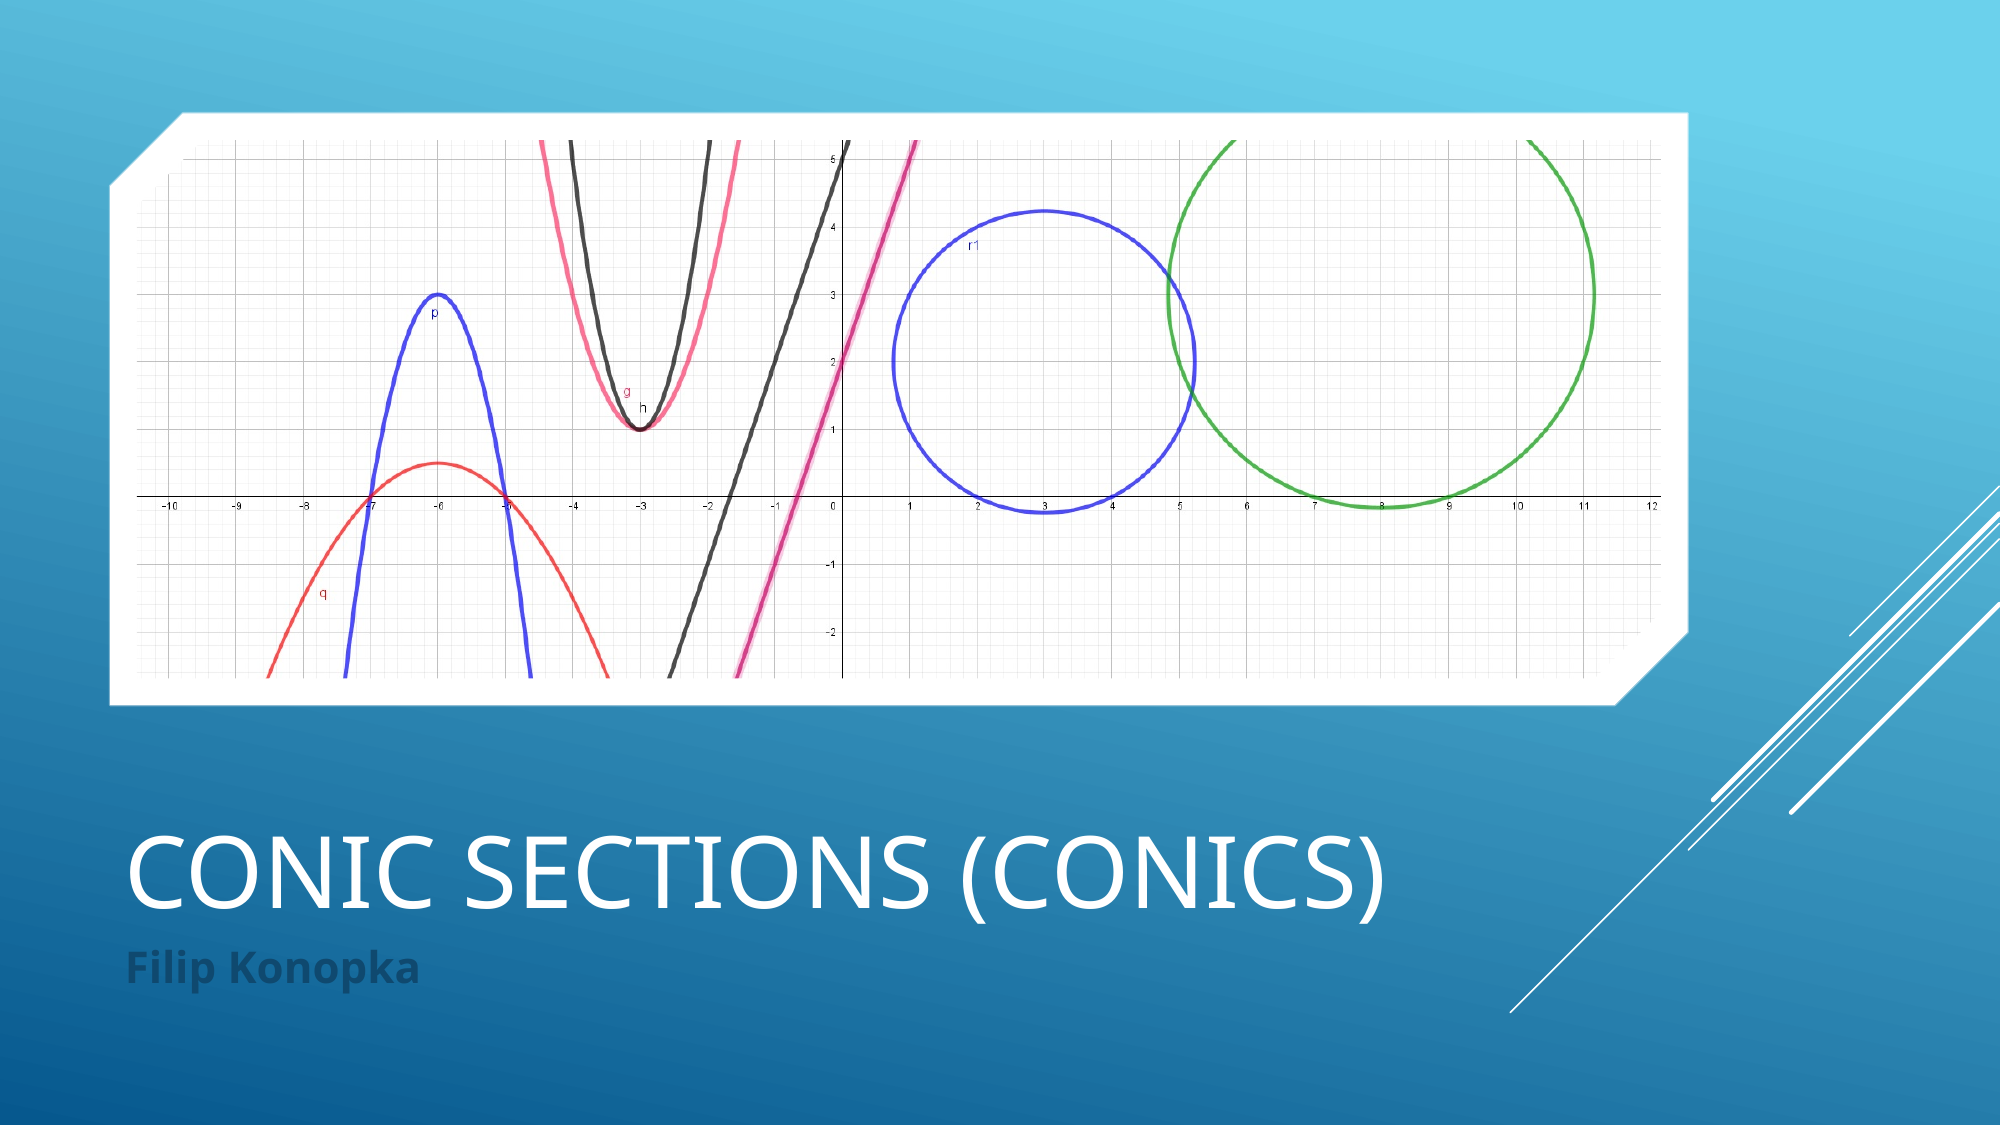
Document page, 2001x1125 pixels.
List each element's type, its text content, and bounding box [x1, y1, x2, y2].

text_box [155, 111, 1689, 485]
picture [136, 139, 1662, 679]
text_box [108, 158, 1510, 707]
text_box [1510, 485, 2000, 1013]
title Conic sections (conics) [109, 733, 1510, 932]
text_box [0, 0, 2000, 1125]
subtitle Filip Konopka [109, 932, 1510, 1009]
